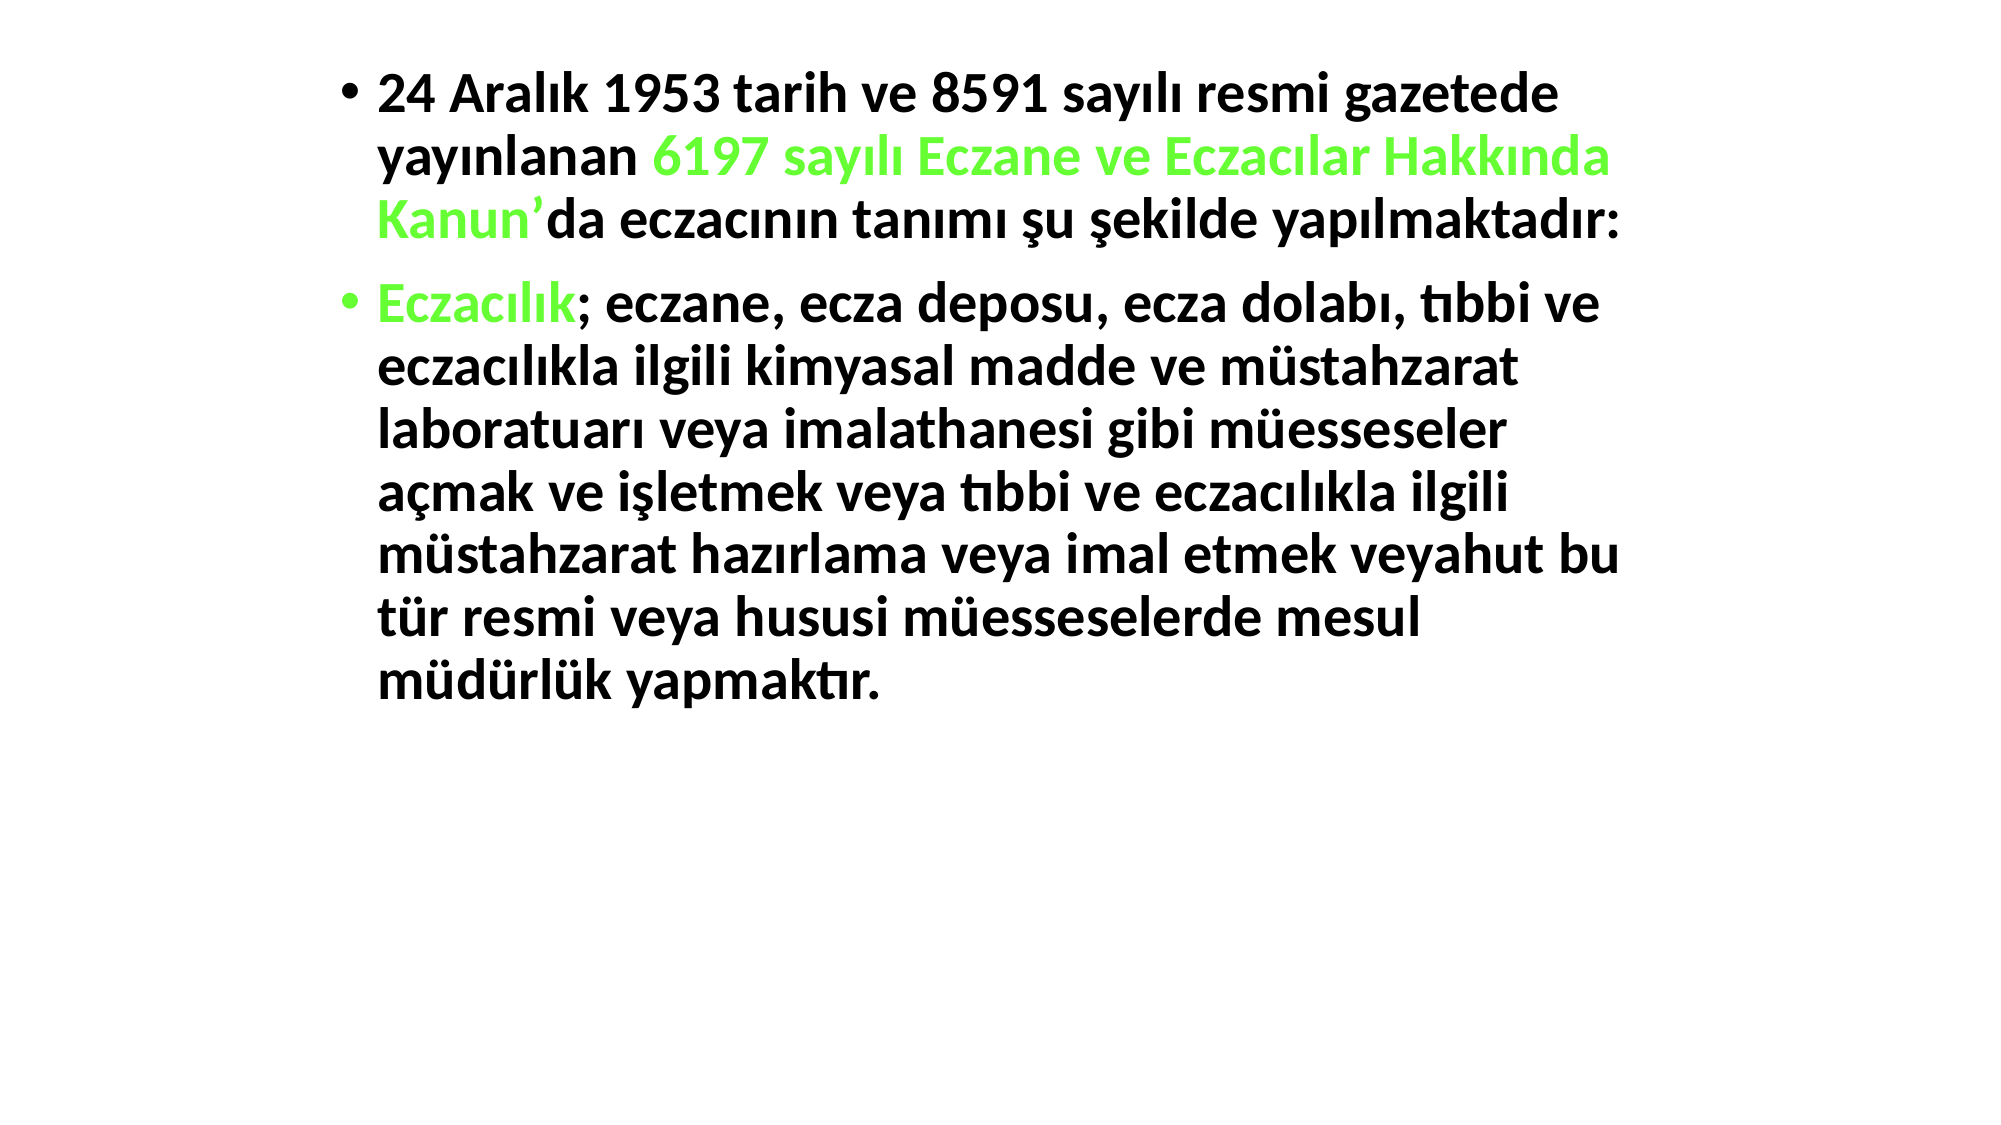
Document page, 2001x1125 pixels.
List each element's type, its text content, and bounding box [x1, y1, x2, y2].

list 24 Aralık 1953 tarih ve 8591 sayılı resmi gazetede yayınlanan 6197 sayılı Eczane ve Eczacılar Hakkında Kanun’da eczacının tanımı şu şekilde yapılmaktadır: Eczacılık; eczane, ecza deposu, ecza dolabı, tıbbi ve eczacılıkla ilgili kimyasal madde ve müstahzarat laboratuarı veya imalathanesi gibi müesseseler açmak ve işletmek veya tıbbi ve eczacılıkla ilgili müstahzarat hazırlama veya imal etmek veyahut bu tür resmi veya hususi müesseselerde mesul müdürlük yapmaktır. [324, 54, 1675, 1006]
